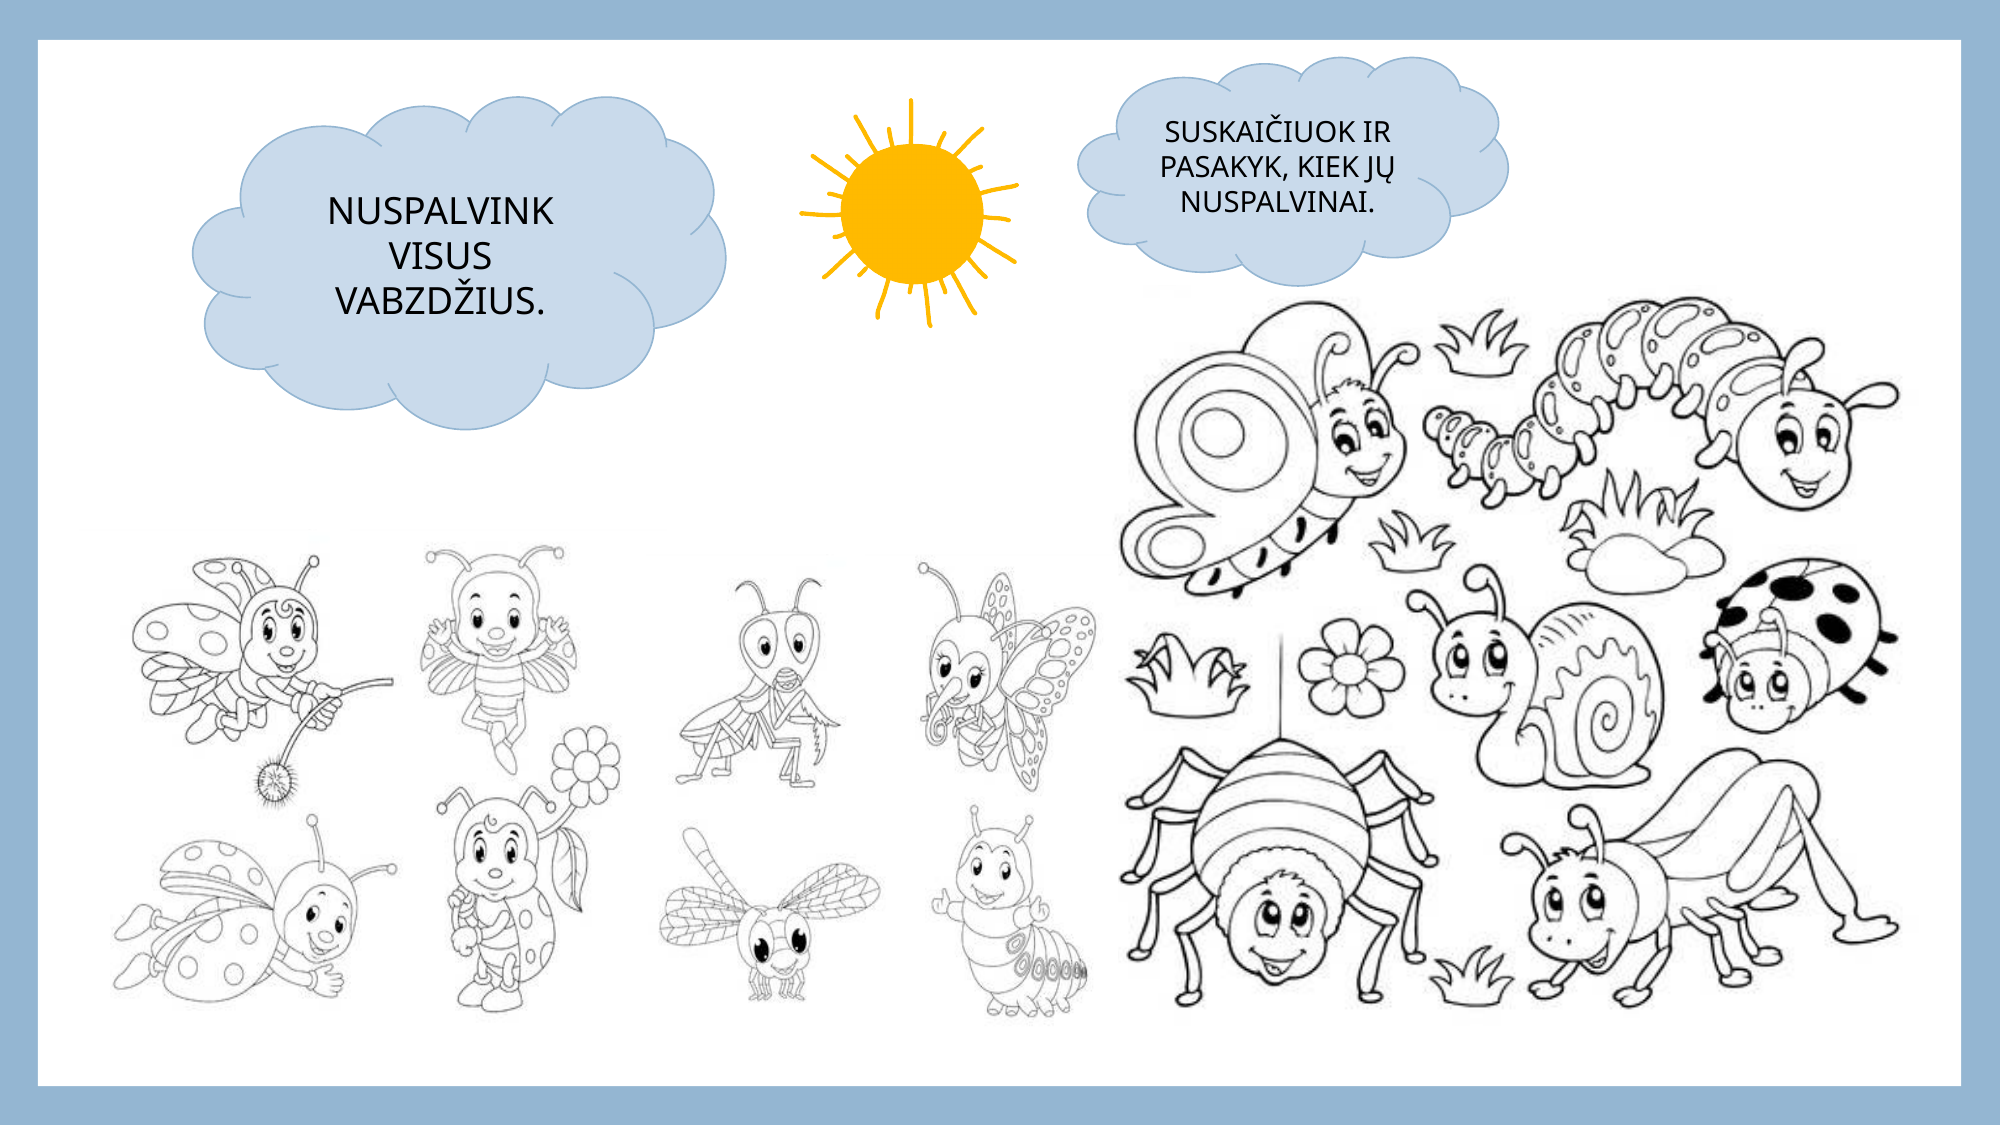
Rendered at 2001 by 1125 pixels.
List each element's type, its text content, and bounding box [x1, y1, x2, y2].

picture [793, 95, 1031, 333]
picture [79, 284, 1932, 1051]
text_box NUSPALVINK VISUS VABZDŽIUS. [191, 96, 727, 431]
text_box SUSKAIČIUOK IR PASAKYK, KIEK JŲ NUSPALVINAI. [1077, 56, 1510, 283]
